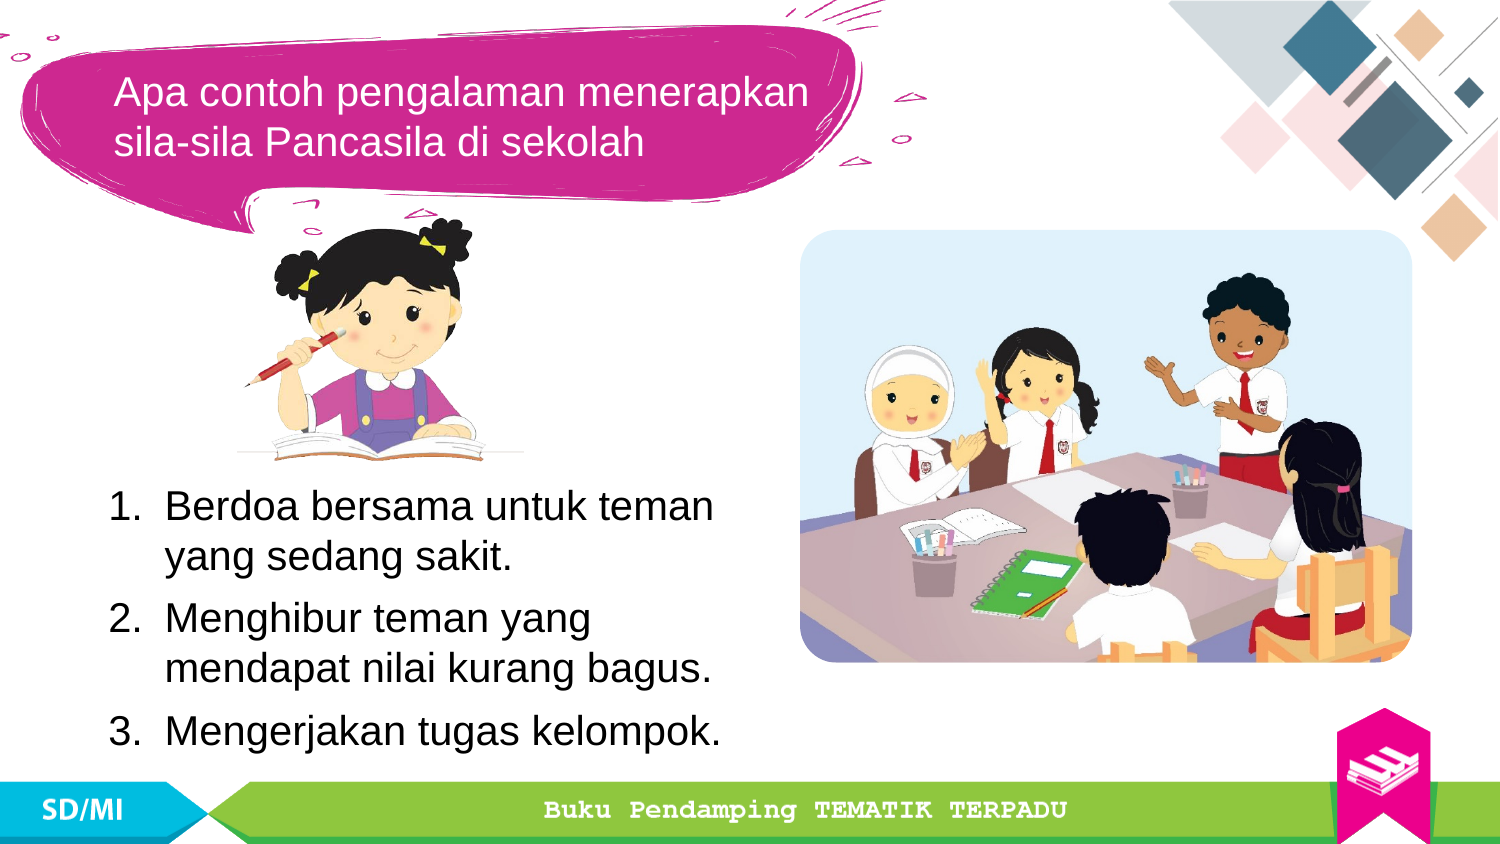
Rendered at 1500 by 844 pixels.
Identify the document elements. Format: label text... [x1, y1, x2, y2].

picture [799, 0, 1498, 664]
picture [0, 707, 1500, 844]
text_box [0, 0, 927, 481]
text_box Berdoa bersama untuk teman yang sedang sakit. Menghibur teman yang mendapat nilai kurang bagus. Mengerjakan tugas kelompok. [93, 489, 773, 706]
